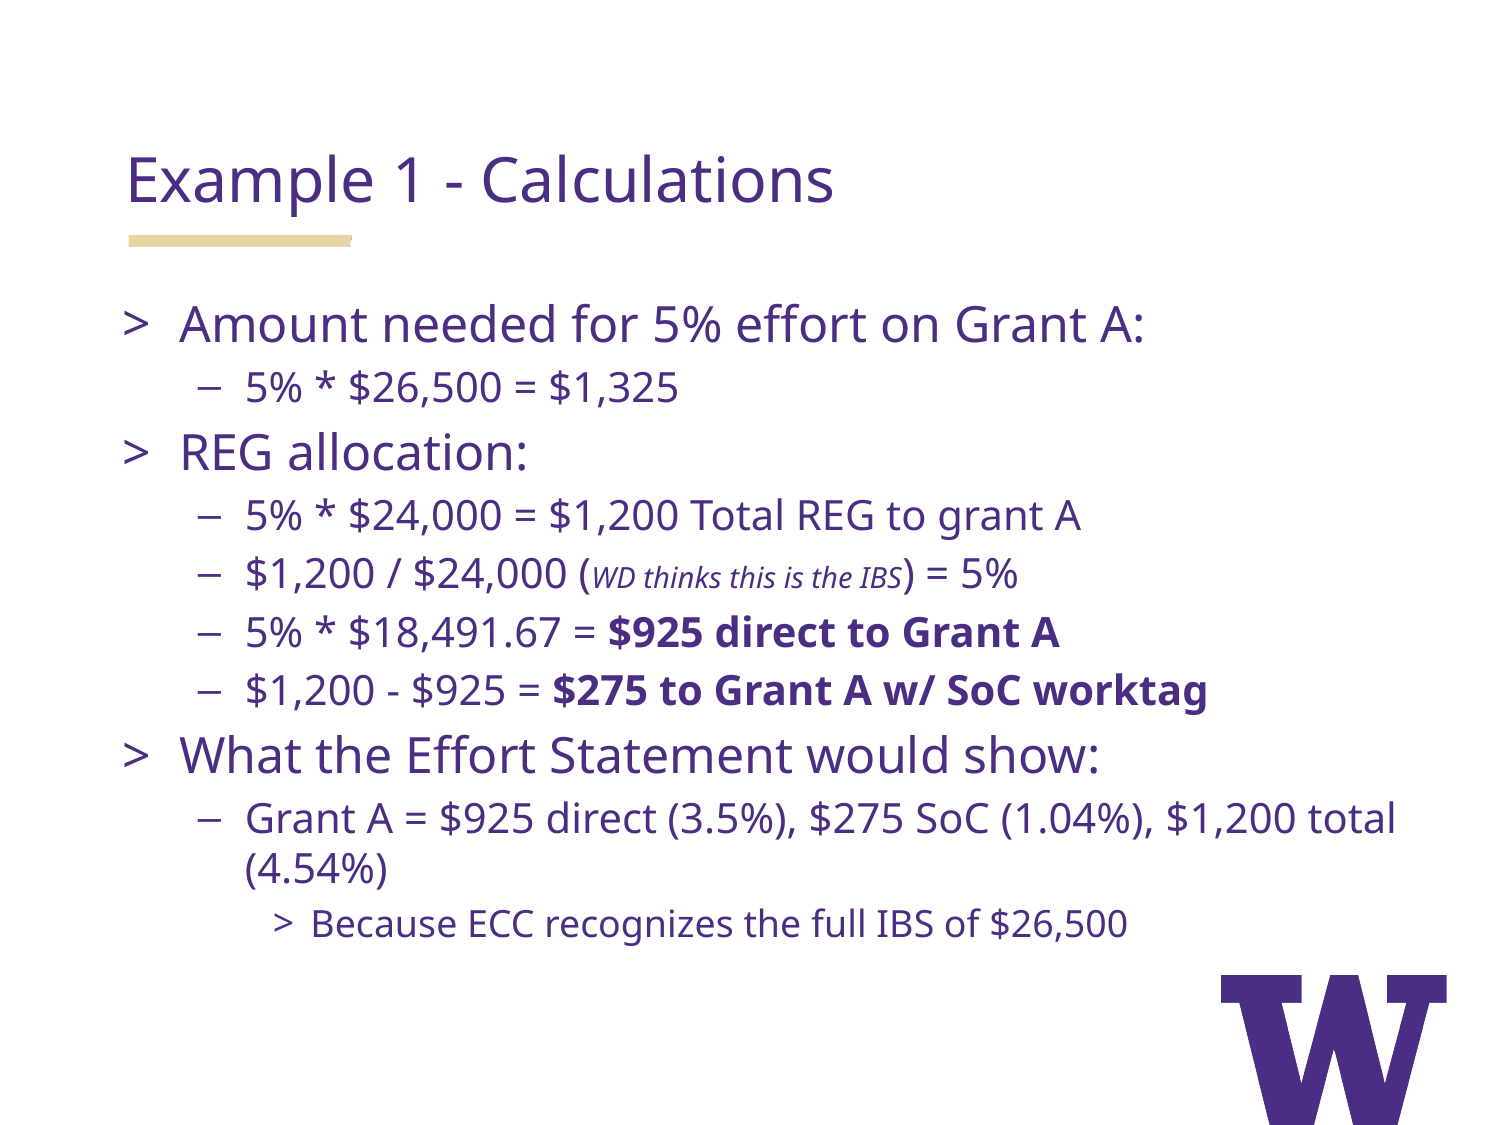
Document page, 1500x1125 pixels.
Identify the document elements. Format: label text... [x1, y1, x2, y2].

picture [128, 235, 352, 247]
list Example 1 - Calculations [110, 60, 1453, 224]
list Amount needed for 5% effort on Grant A: 5% * $26,500 = $1,325 REG allocation: 5% * $24,000 = $1,200 Total REG to grant A $1,200 / $24,000 (WD thinks this is the IBS) = 5% 5% * $18,491.67 = $925 direct to Grant A $1,200 - $925 = $275 to Grant A w/ SoC worktag What the Effort Statement would show: Grant A = $925 direct (3.5%), $275 SoC (1.04%), $1,200 total (4.54%) Because ECC recognizes the full IBS of $26,500 [108, 284, 1453, 944]
picture [1221, 975, 1447, 1125]
